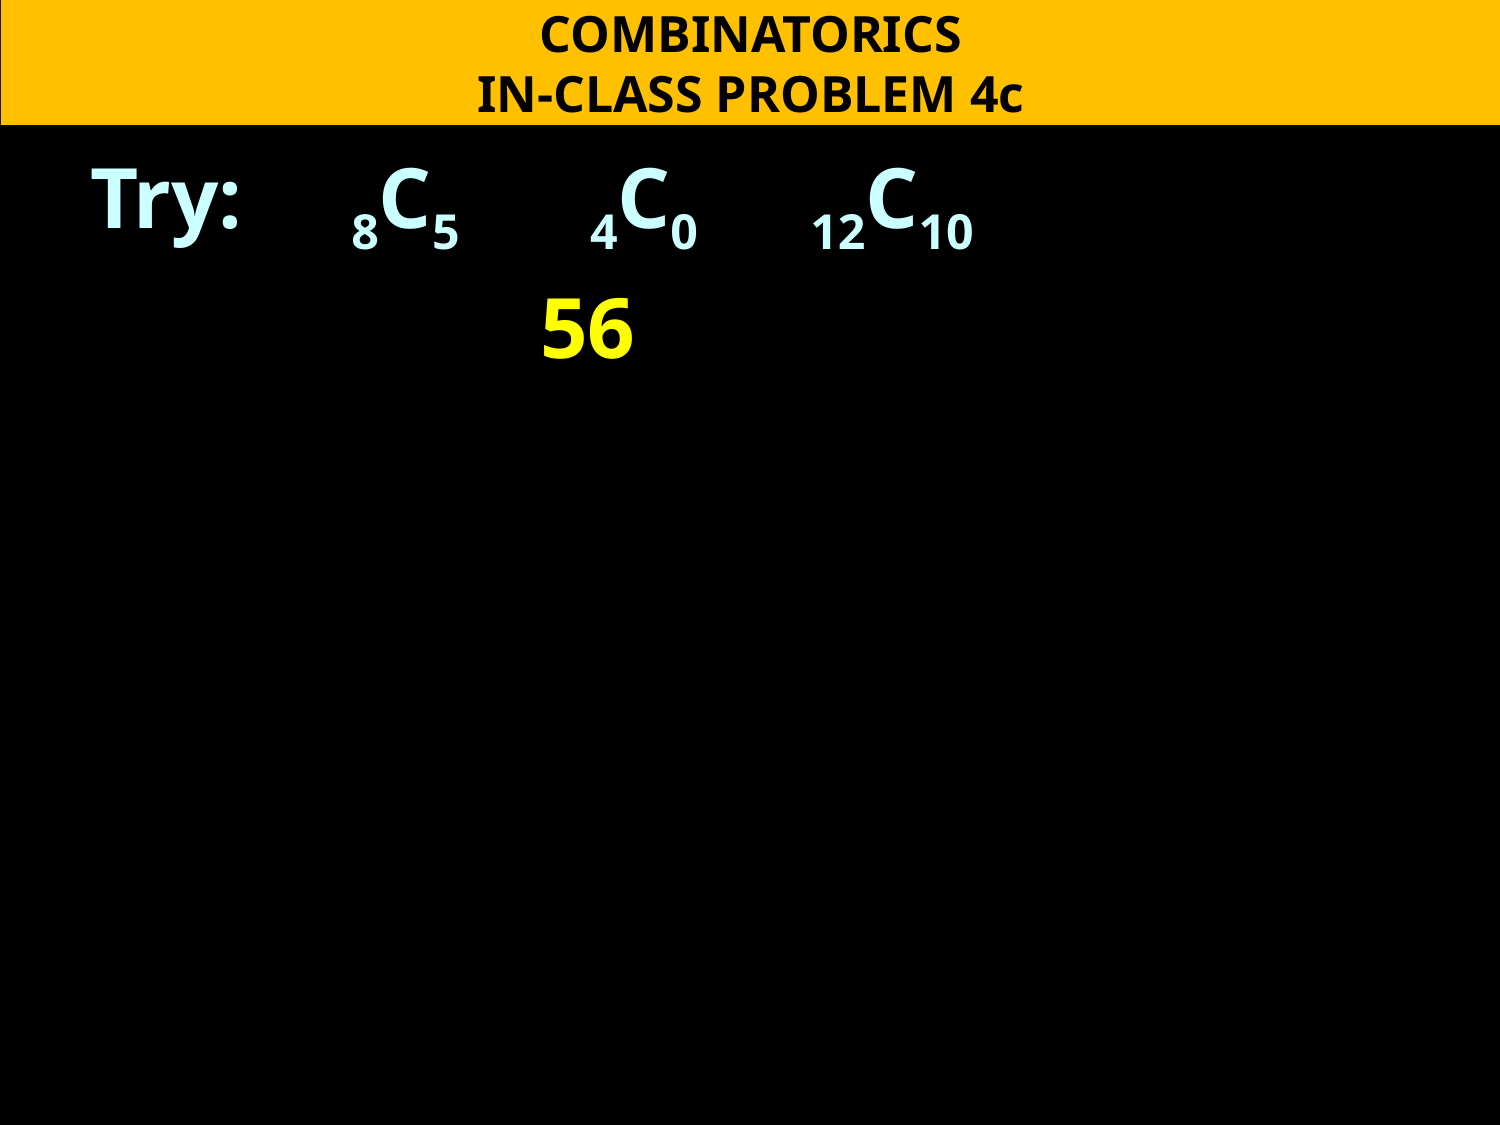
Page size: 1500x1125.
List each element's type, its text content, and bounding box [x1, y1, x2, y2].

list Try: 8C5 4C0 12C10 56 [75, 137, 1425, 1063]
text_box COMBINATORICS IN-CLASS PROBLEM 4c [0, 0, 1500, 125]
